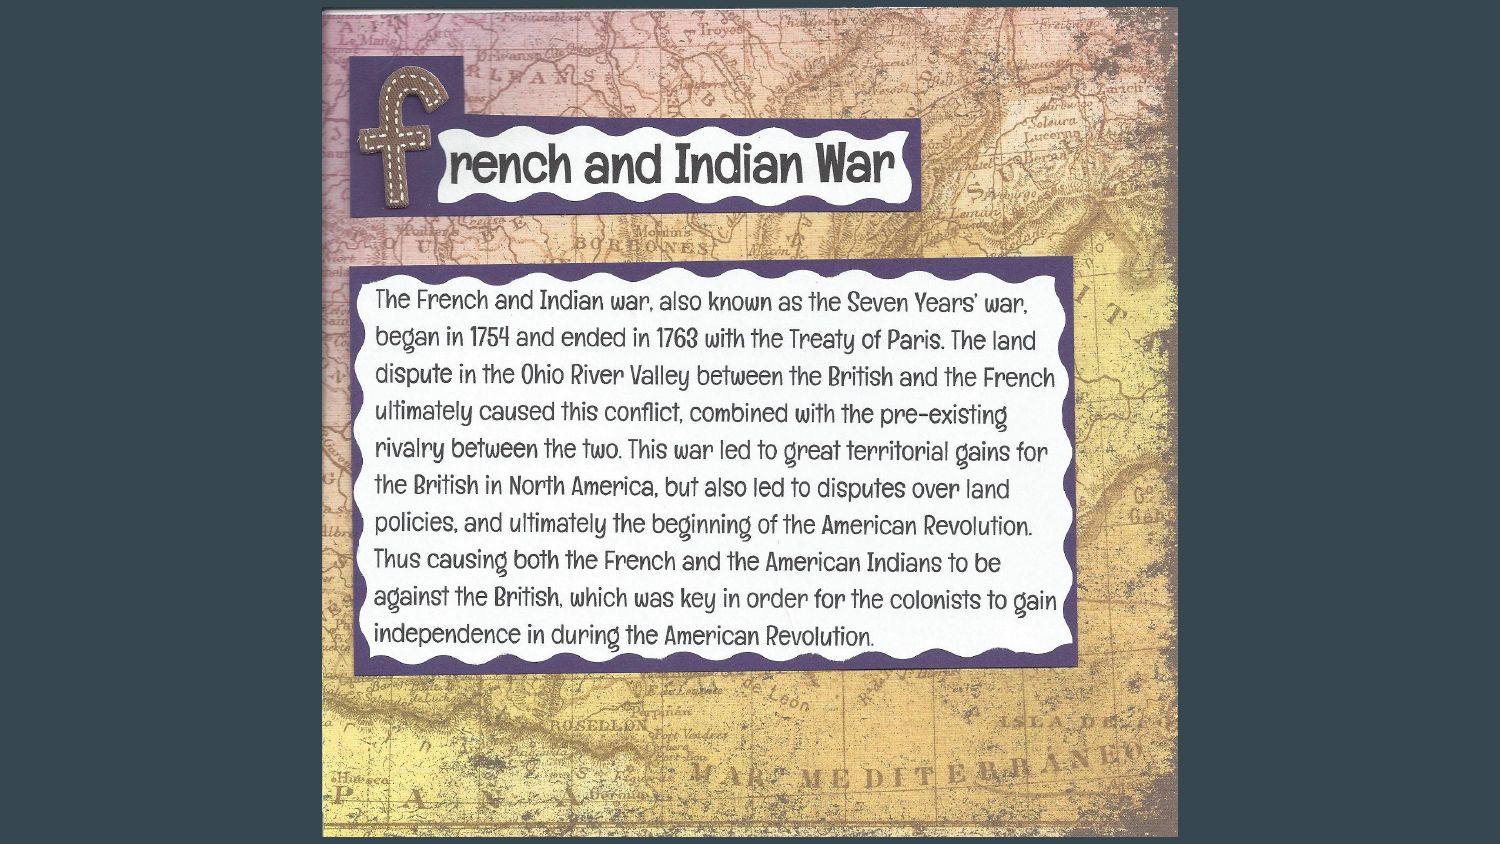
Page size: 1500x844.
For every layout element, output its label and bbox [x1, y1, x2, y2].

picture [322, 7, 1178, 837]
